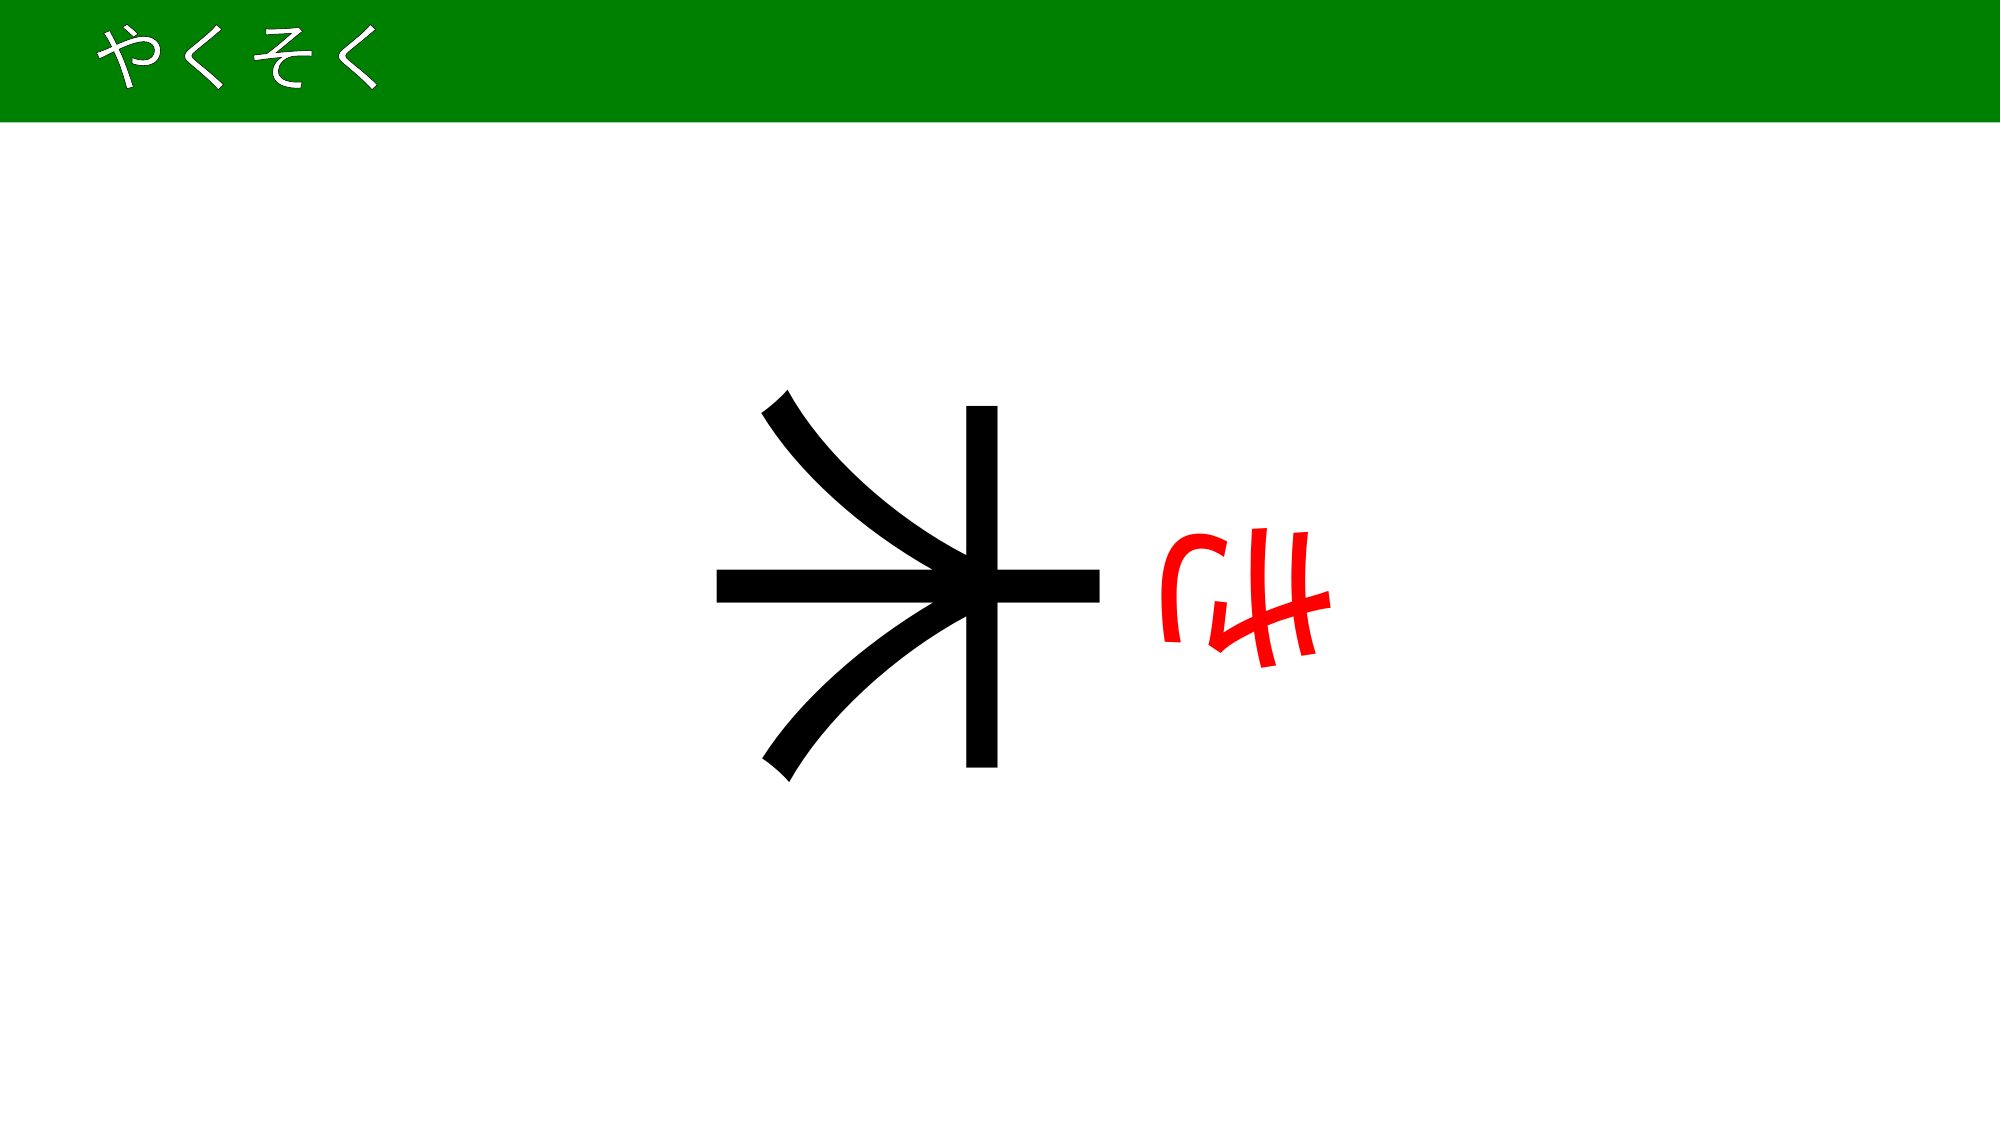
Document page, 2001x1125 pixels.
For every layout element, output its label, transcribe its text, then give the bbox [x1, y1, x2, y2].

text_box き [1175, 481, 1379, 699]
text_box 木 [639, 364, 1175, 820]
slide_number 1 [1712, 0, 2000, 123]
title やくそく [0, 0, 1712, 123]
